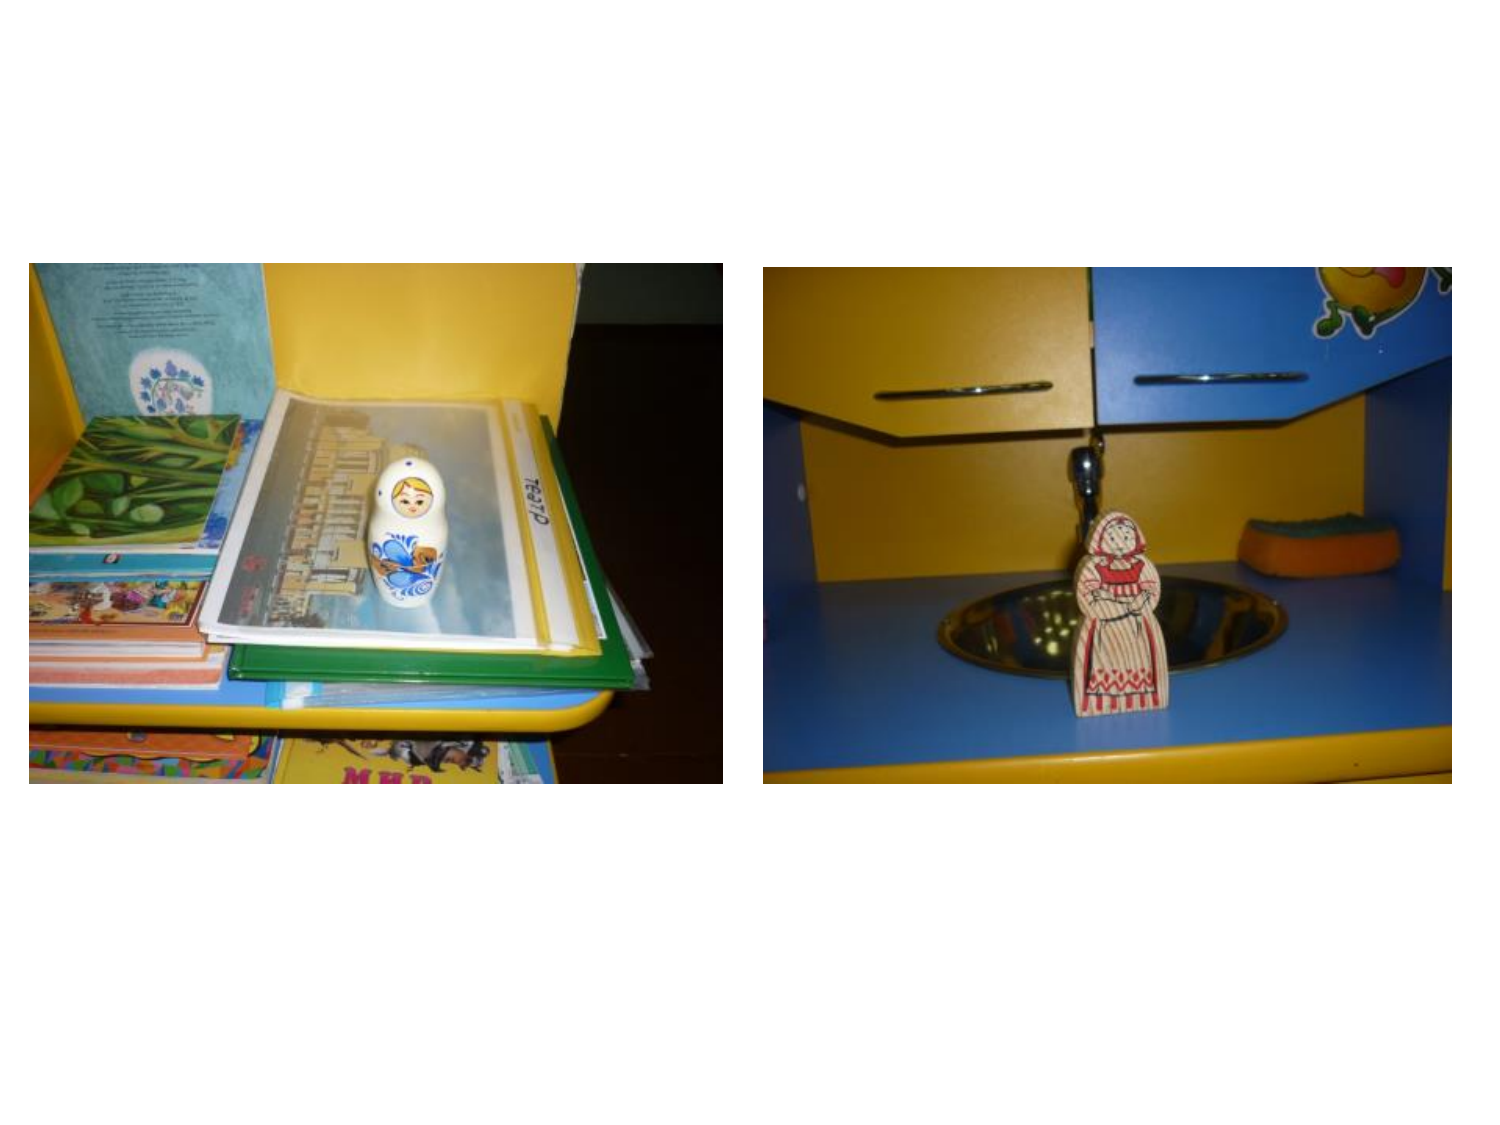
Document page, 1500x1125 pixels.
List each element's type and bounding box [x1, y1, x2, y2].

picture [763, 266, 1452, 784]
picture [29, 263, 723, 784]
